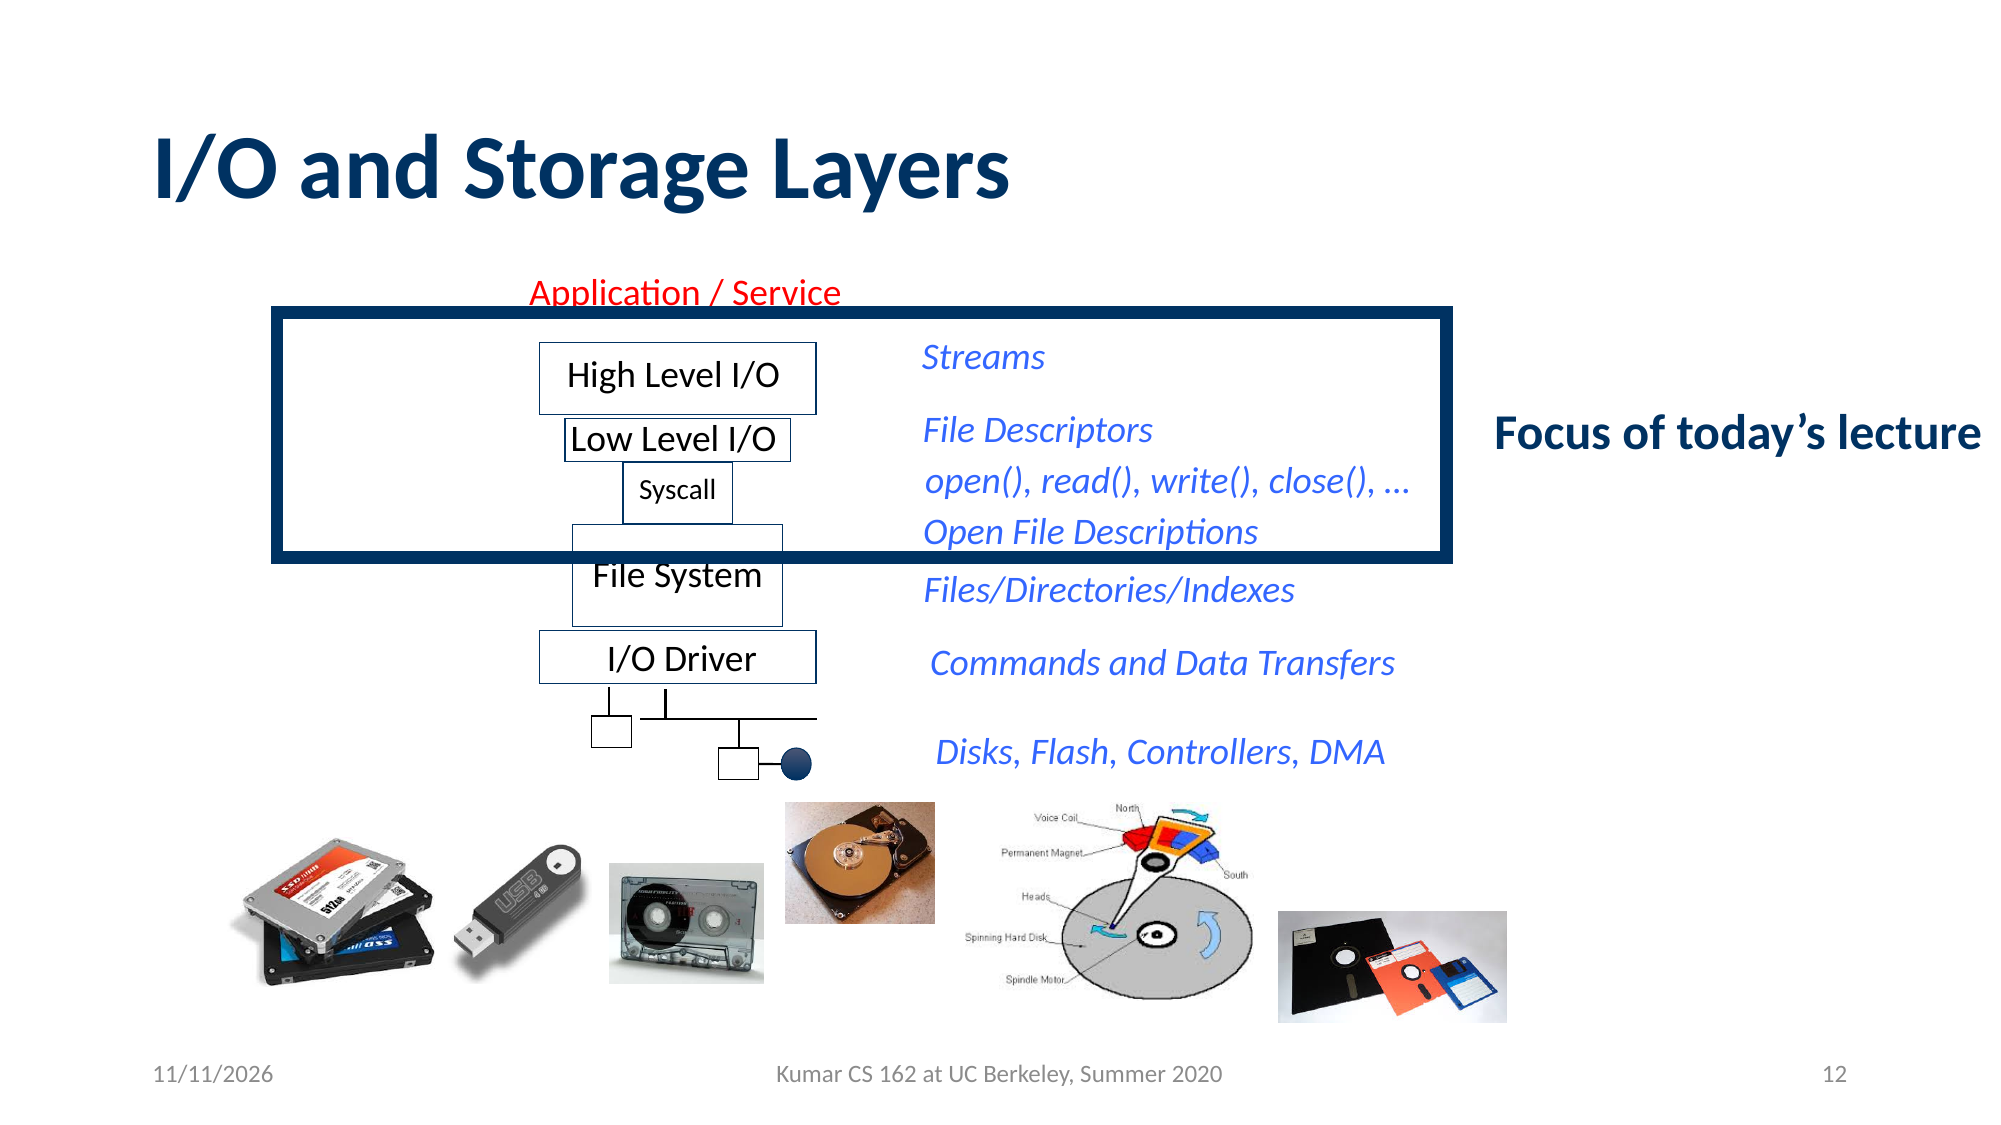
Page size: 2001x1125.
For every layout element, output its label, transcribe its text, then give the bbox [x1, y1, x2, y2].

text_box [539, 630, 817, 684]
text_box [780, 747, 812, 781]
text_box Focus of today’s lecture [1479, 391, 1998, 467]
text_box Open File Descriptions [908, 499, 1274, 560]
footer Kumar CS 162 at UC Berkeley, Summer 2020 [662, 1042, 1338, 1103]
picture [227, 837, 435, 987]
picture [609, 863, 764, 984]
text_box I/O Driver [592, 626, 772, 630]
picture [785, 802, 935, 924]
text_box [718, 747, 759, 780]
slide_number 12 [1412, 1042, 1863, 1103]
text_box [276, 311, 1448, 558]
text_box [591, 715, 632, 748]
text_box Disks, Flash, Controllers, DMA [920, 719, 1401, 780]
text_box [572, 558, 783, 627]
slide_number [137, 1042, 588, 1103]
title I/O and Storage Layers [137, 59, 1863, 278]
picture [1278, 911, 1507, 1023]
text_box Files/Directories/Indexes [908, 558, 1311, 618]
text_box Application / Service [514, 260, 857, 311]
text_box Commands and Data Transfers [915, 631, 1411, 691]
picture [446, 837, 592, 984]
picture [964, 802, 1254, 1001]
